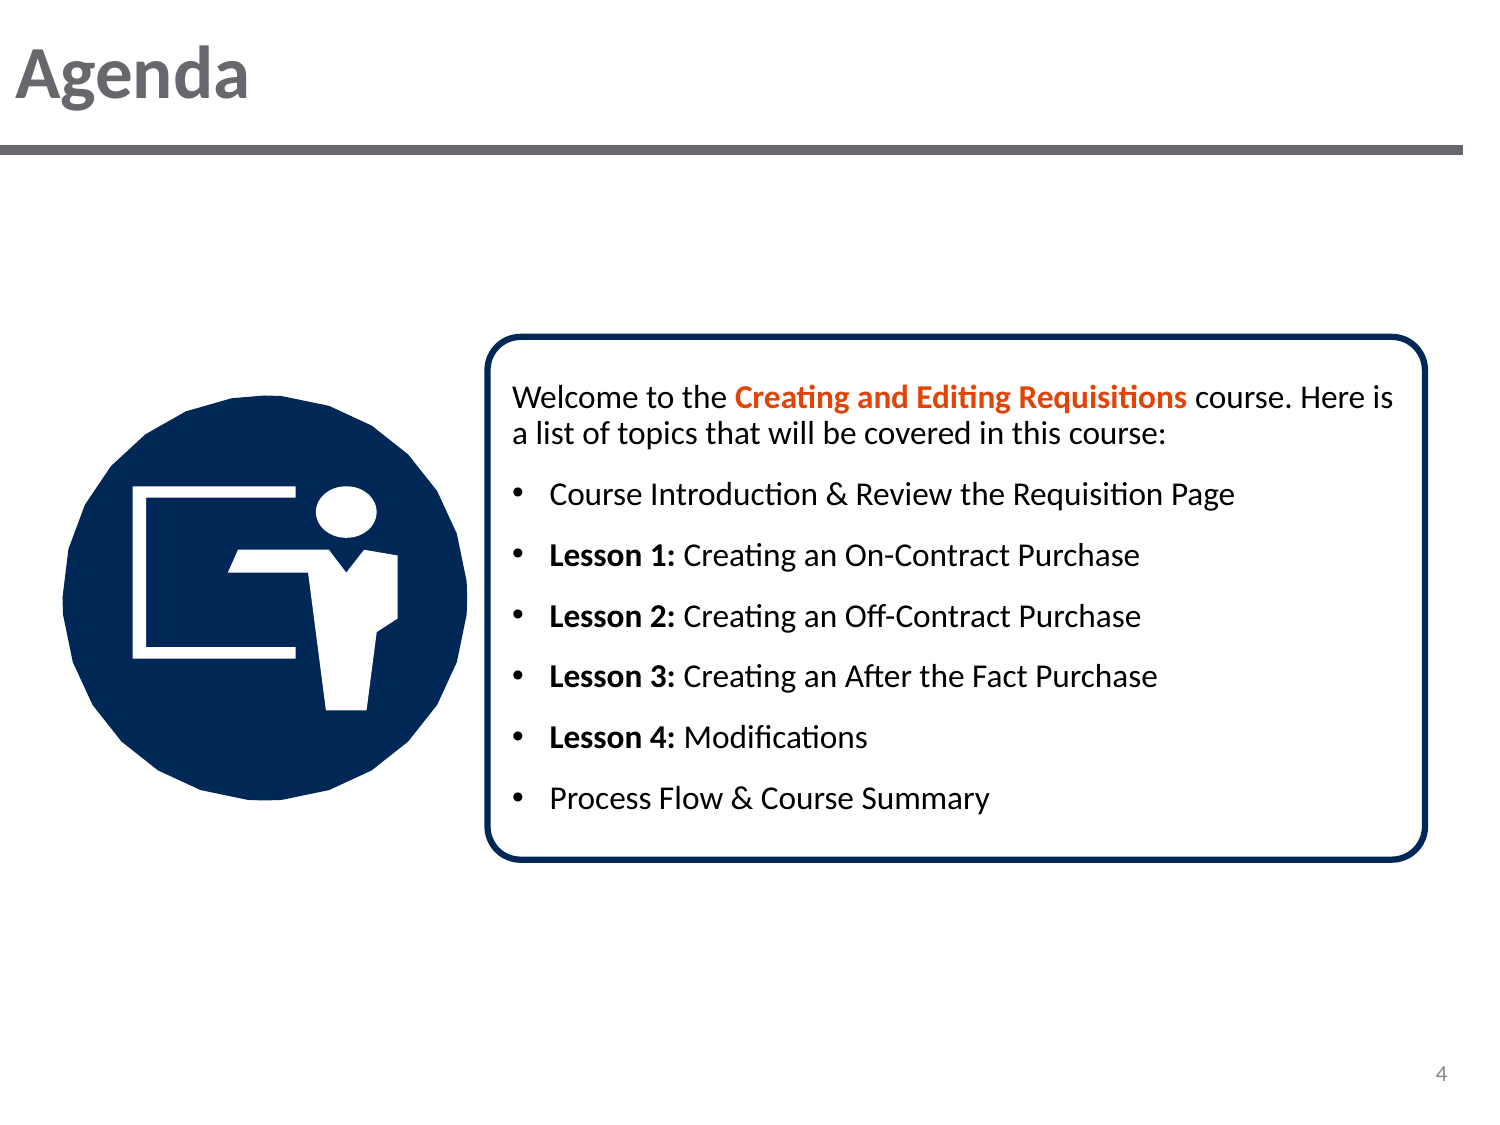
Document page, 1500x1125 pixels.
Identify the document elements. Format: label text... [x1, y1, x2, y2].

text_box [132, 486, 296, 659]
text_box [315, 486, 377, 538]
text_box [62, 395, 468, 801]
title Agenda [0, 0, 1500, 138]
text_box [227, 549, 398, 711]
slide_number ‹#› [1074, 1042, 1463, 1103]
text_box Welcome to the Creating and Editing Requisitions course. Here is a list of topics that will be covered in this course: Course Introduction & Review the Requisition Page Lesson 1: Creating an On-Contract Purchase Lesson 2: Creating an Off-Contract Purchase Lesson 3: Creating an After the Fact Purchase Lesson 4: Modifications Process Flow & Course Summary [487, 336, 1426, 860]
